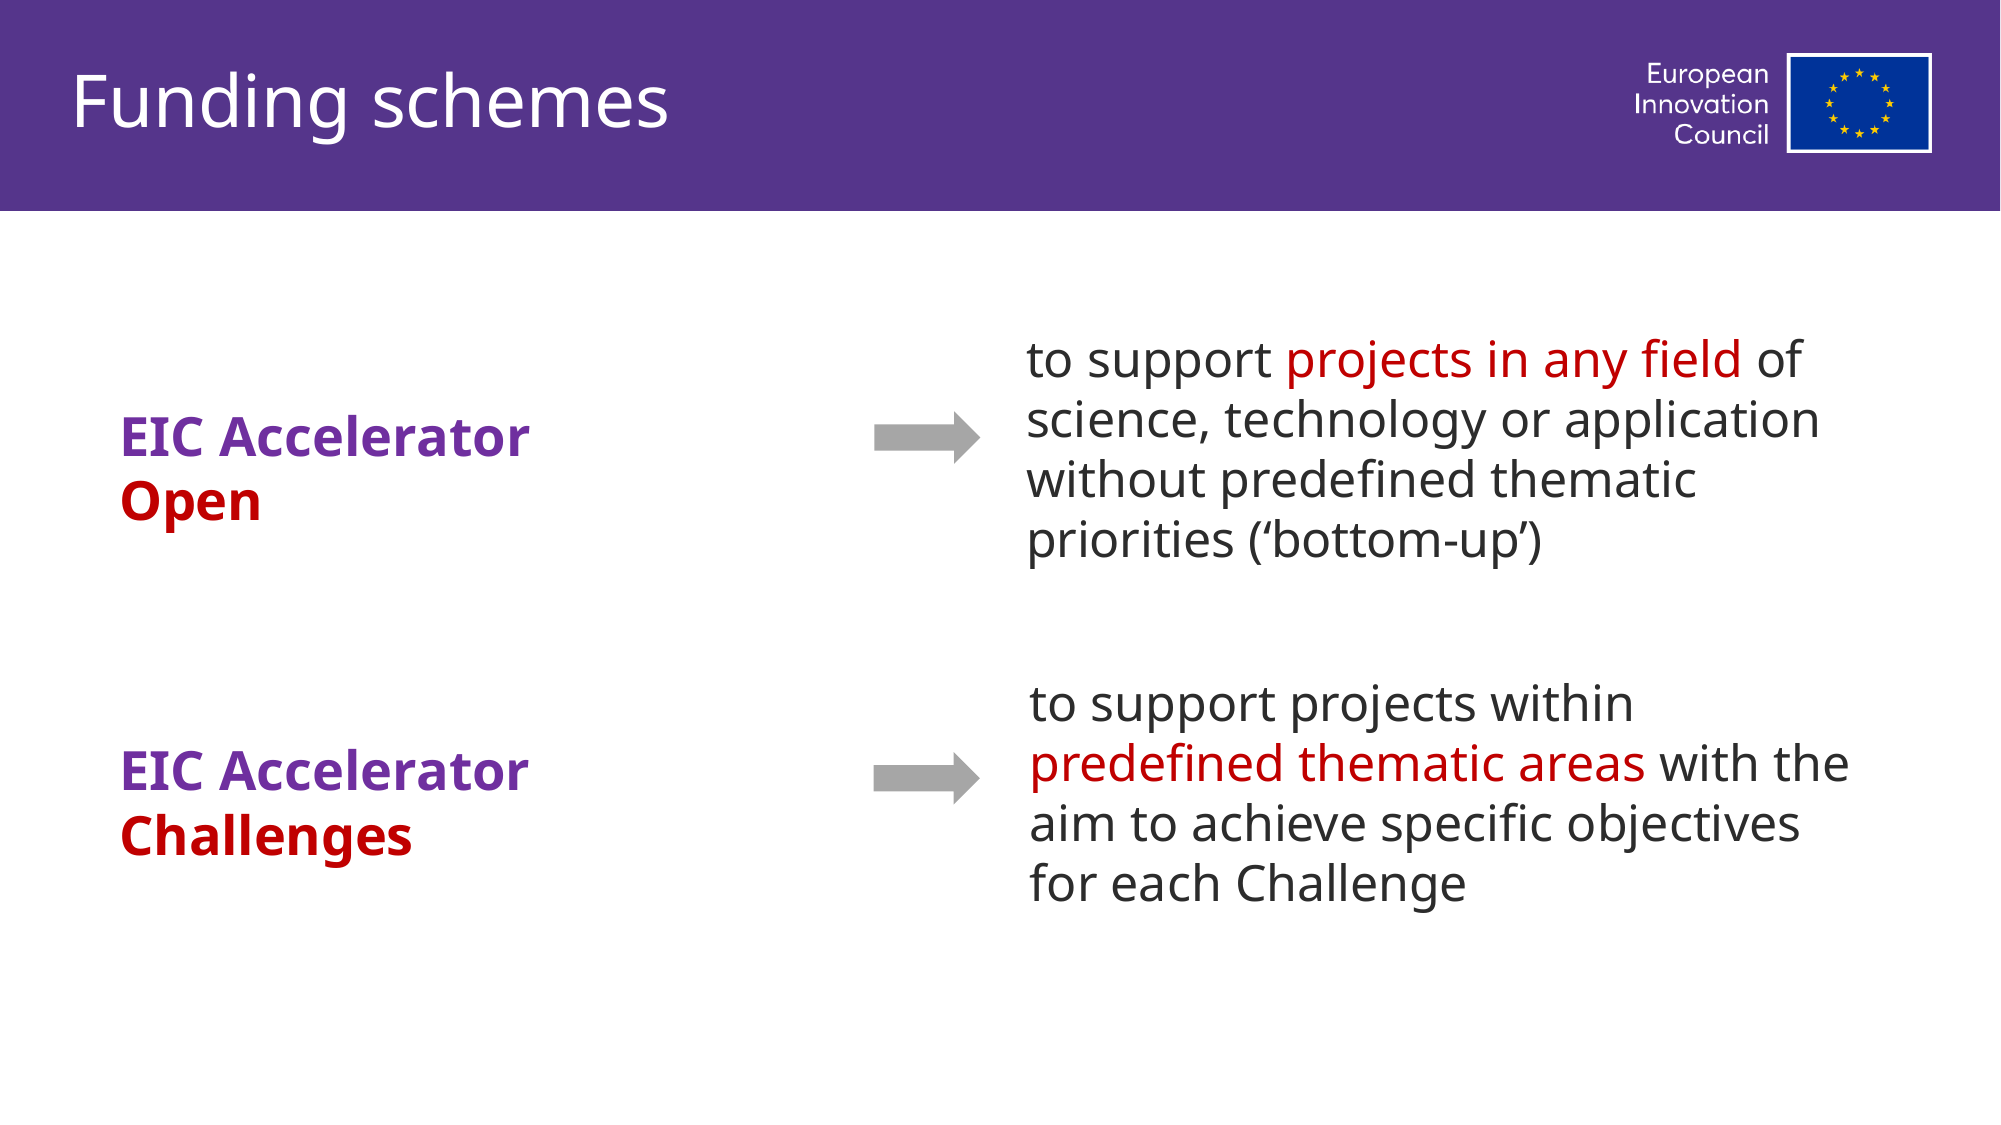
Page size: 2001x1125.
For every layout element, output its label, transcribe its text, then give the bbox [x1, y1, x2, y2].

title Funding schemes [62, 11, 1572, 243]
text_box [874, 411, 981, 464]
text_box EIC Accelerator Challenges [117, 734, 798, 867]
text_box EIC Accelerator Open [117, 399, 659, 532]
text_box [873, 752, 980, 805]
text_box to support projects in any field of science, technology or application without predefined thematic priorities (‘bottom-up’) to support projects within predefined thematic areas with the aim to achieve specific objectives for each Challenge [1024, 325, 1879, 912]
picture [1636, 53, 1932, 153]
